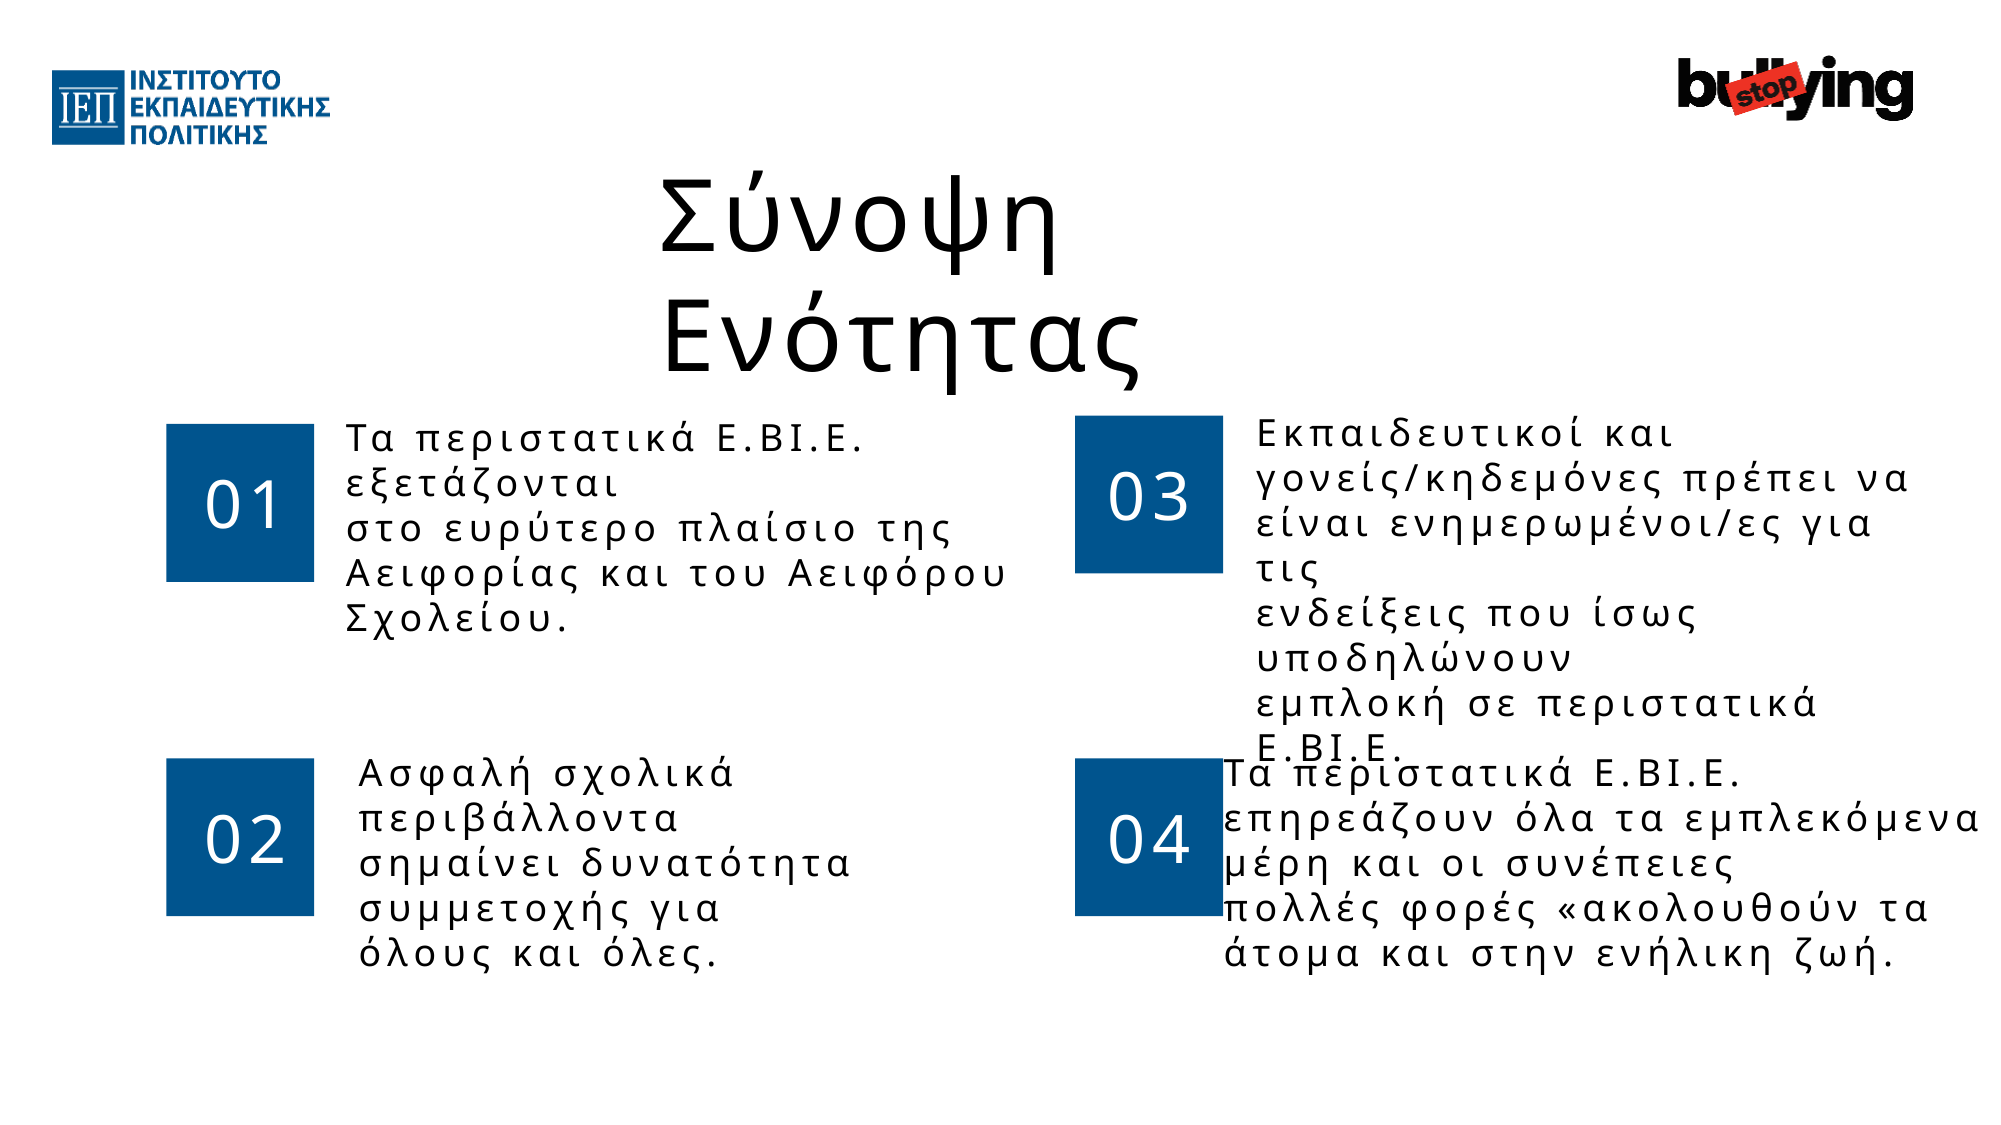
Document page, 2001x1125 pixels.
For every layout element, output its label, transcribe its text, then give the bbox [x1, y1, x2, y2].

text_box 02 [189, 789, 302, 884]
text_box Τα περιστατικά Ε.ΒΙ.Ε. επηρεάζουν όλα τα εμπλεκόμενα μέρη και οι συνέπειες πολλές φορές «ακολουθούν τα άτομα και στην ενήλικη ζωή. [1208, 741, 1995, 982]
text_box [165, 423, 315, 583]
picture [1678, 55, 1913, 121]
text_box 01 [189, 454, 302, 550]
text_box Εκπαιδευτικοί και γονείς/κηδεμόνες πρέπει να είναι ενημερωμένοι/ες για τις ενδείξεις που ίσως υποδηλώνουν εμπλοκή σε περιστατικά Ε.ΒΙ.Ε. [1241, 401, 1974, 776]
text_box [1077, 757, 1208, 917]
text_box [165, 757, 315, 917]
text_box Σύνοψη Ενότητας [644, 144, 1555, 399]
text_box Τα περιστατικά Ε.ΒΙ.Ε. εξετάζονται στο ευρύτερο πλαίσιο της Αειφορίας και του Αειφόρου Σχολείου. [331, 406, 1075, 697]
text_box 03 [1092, 446, 1206, 542]
text_box [1075, 415, 1224, 574]
picture [51, 70, 330, 145]
text_box 04 [1092, 789, 1206, 884]
text_box Ασφαλή σχολικά περιβάλλοντα σημαίνει δυνατότητα συμμετοχής για όλους και όλες. [343, 741, 1077, 981]
